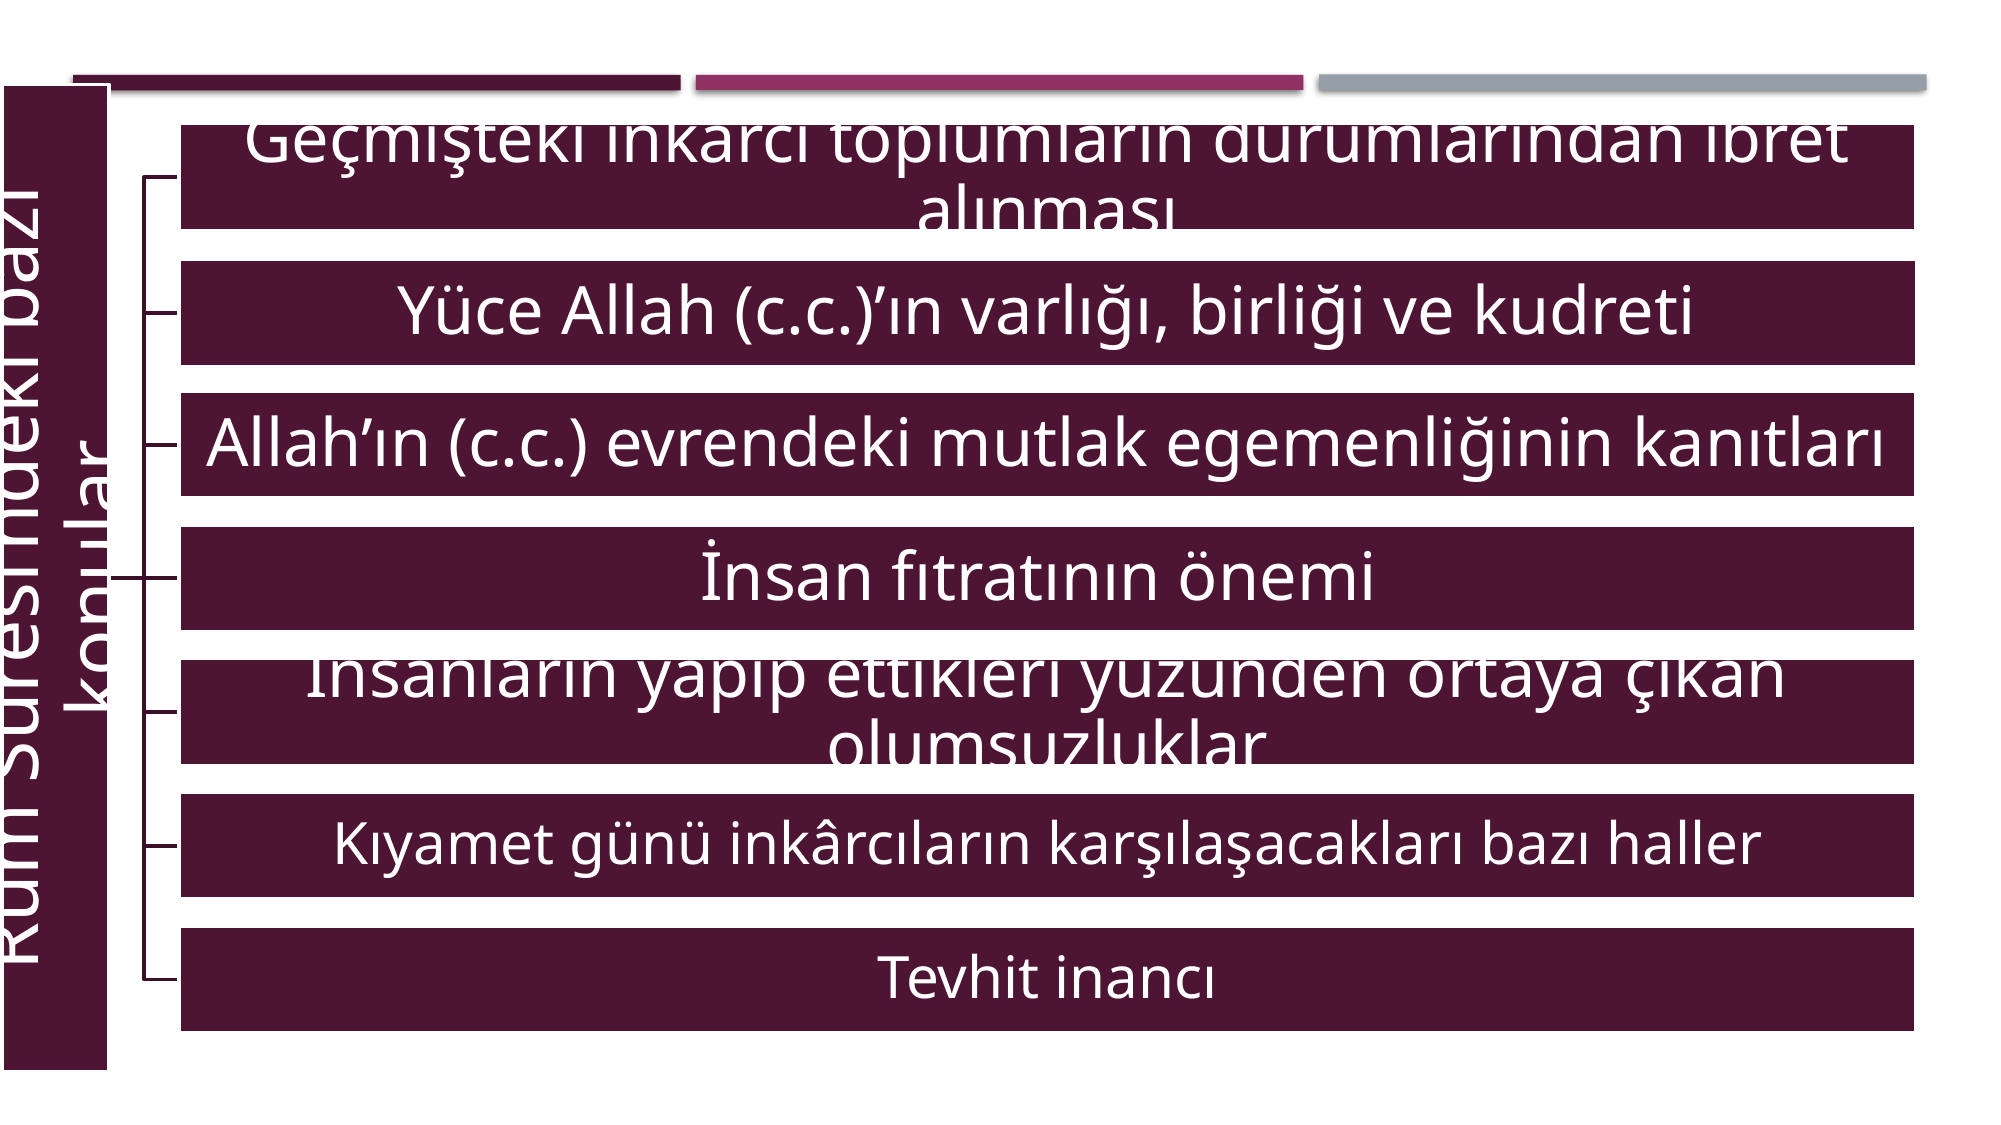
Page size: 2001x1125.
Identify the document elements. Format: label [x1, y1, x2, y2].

text_box [0, 31, 1919, 1125]
